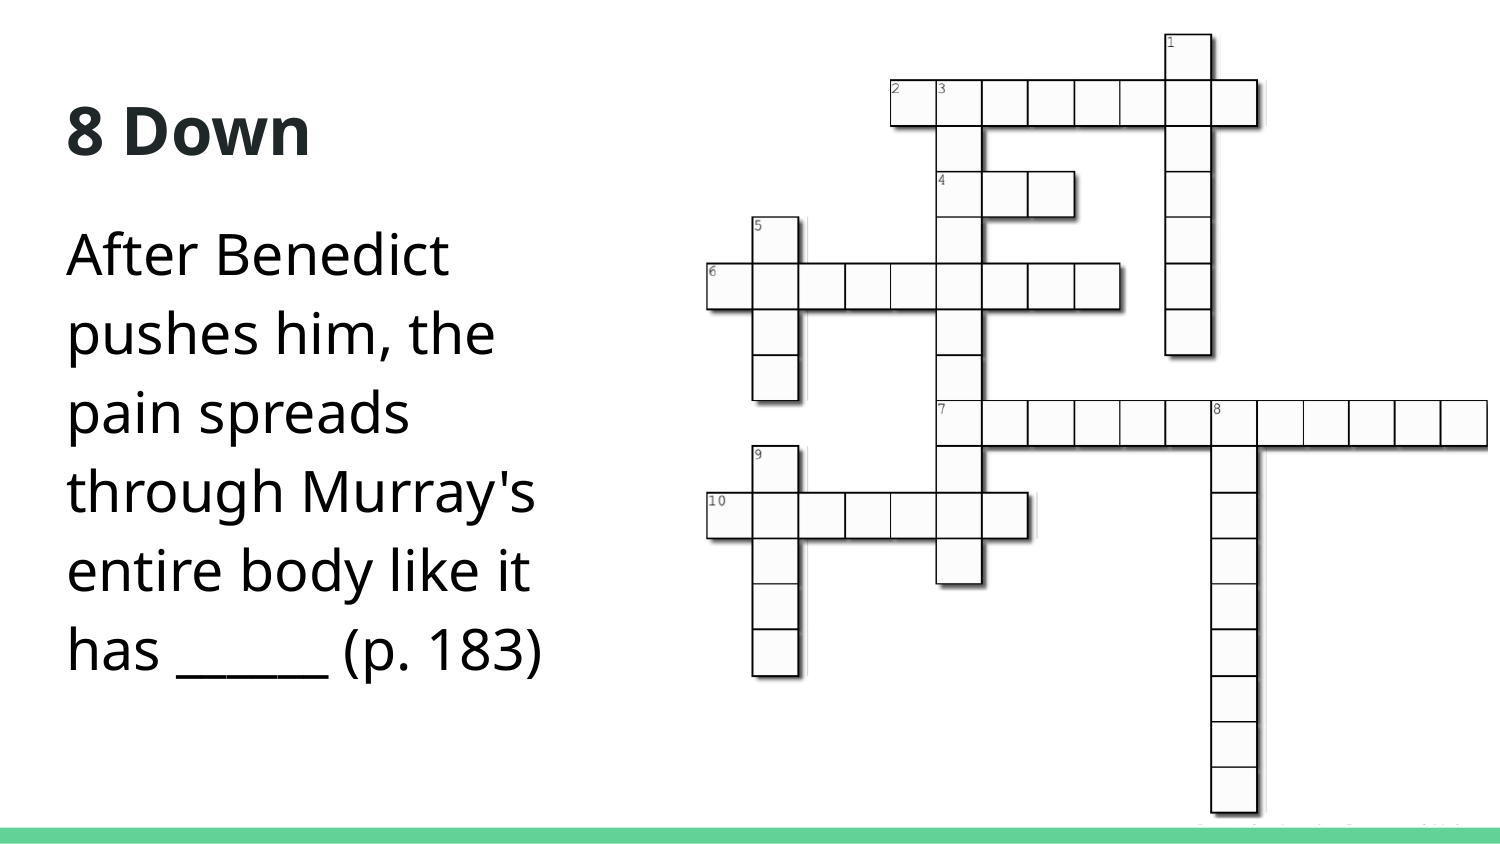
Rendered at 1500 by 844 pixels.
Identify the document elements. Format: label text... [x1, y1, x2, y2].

title 8 Down [51, 72, 687, 167]
picture [692, 18, 1488, 825]
list After Benedict pushes him, the pain spreads through Murray's entire body like it has ______ (p. 183) [51, 192, 581, 750]
